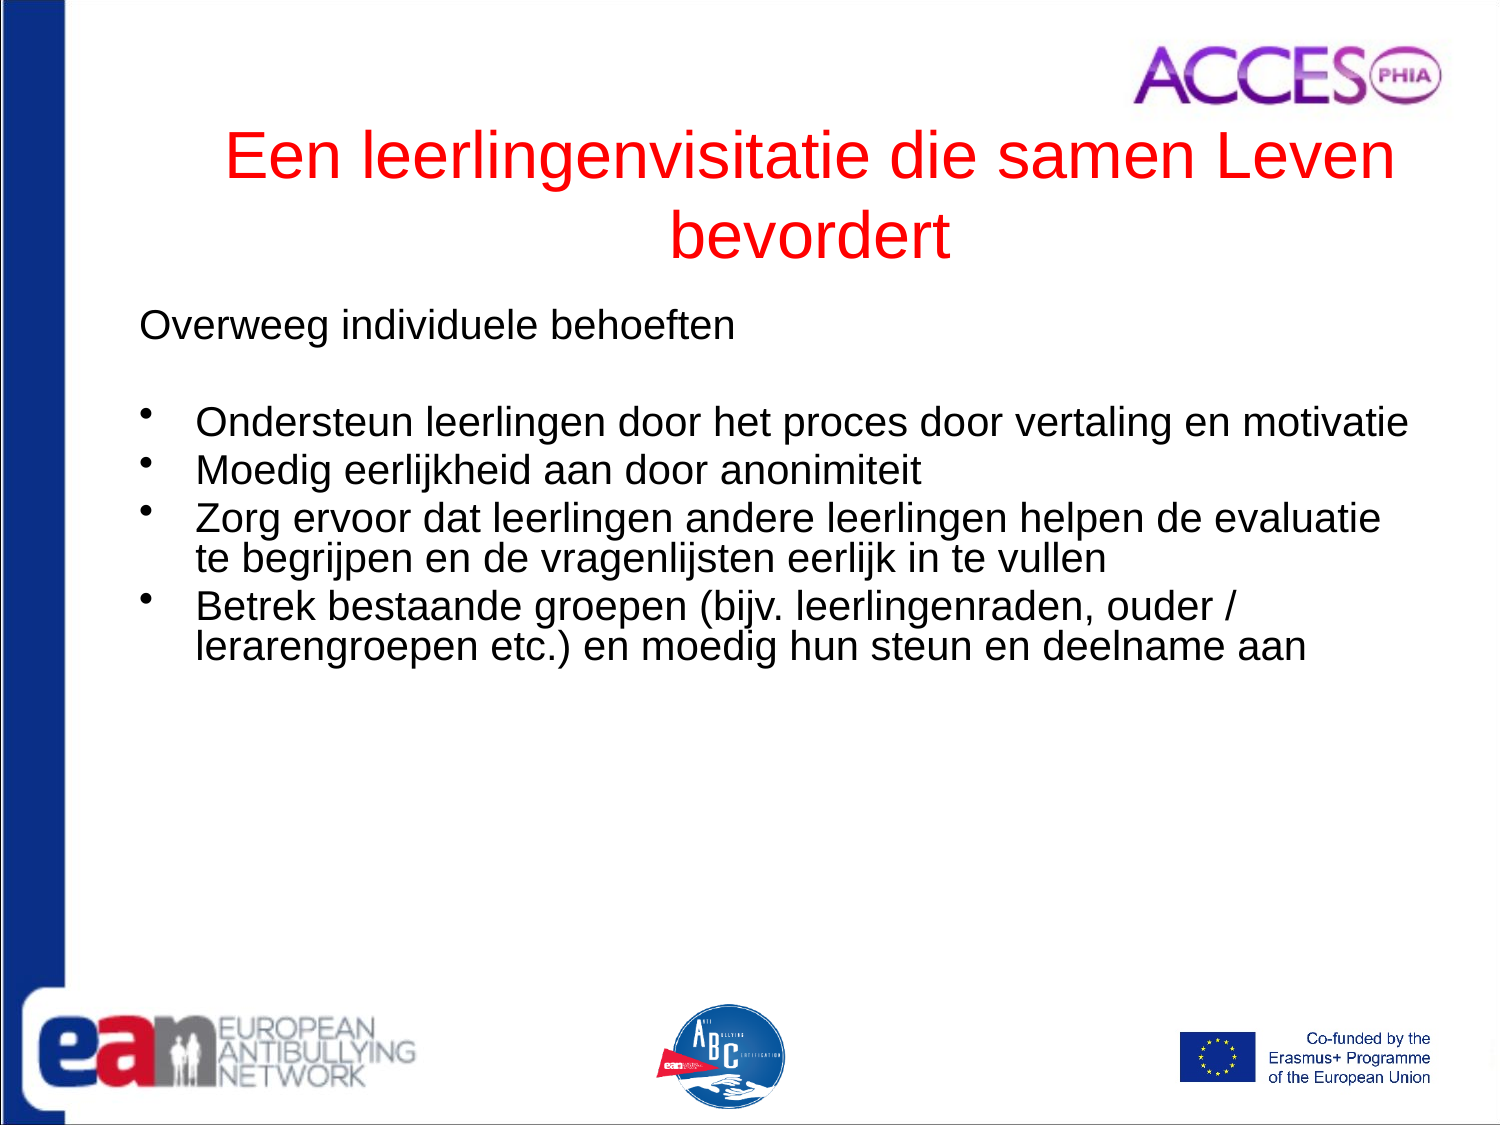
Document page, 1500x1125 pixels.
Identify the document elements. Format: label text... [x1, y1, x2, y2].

slide_number 1.20 [1249, 2, 1426, 58]
text_box [0, 12, 1162, 208]
text_box Een leerlingenvisitatie die samen Leven bevordert [124, 104, 1498, 280]
picture [0, 0, 1500, 1125]
list Overweeg individuele behoeften Ondersteun leerlingen door het proces door vertaling en motivatie Moedig eerlijkheid aan door anonimiteit Zorg ervoor dat leerlingen andere leerlingen helpen de evaluatie te begrijpen en de vragenlijsten eerlijk in te vullen Betrek bestaande groepen (bijv. leerlingenraden, ouder / lerarengroepen etc.) en moedig hun steun en deelname aan [124, 299, 1425, 941]
